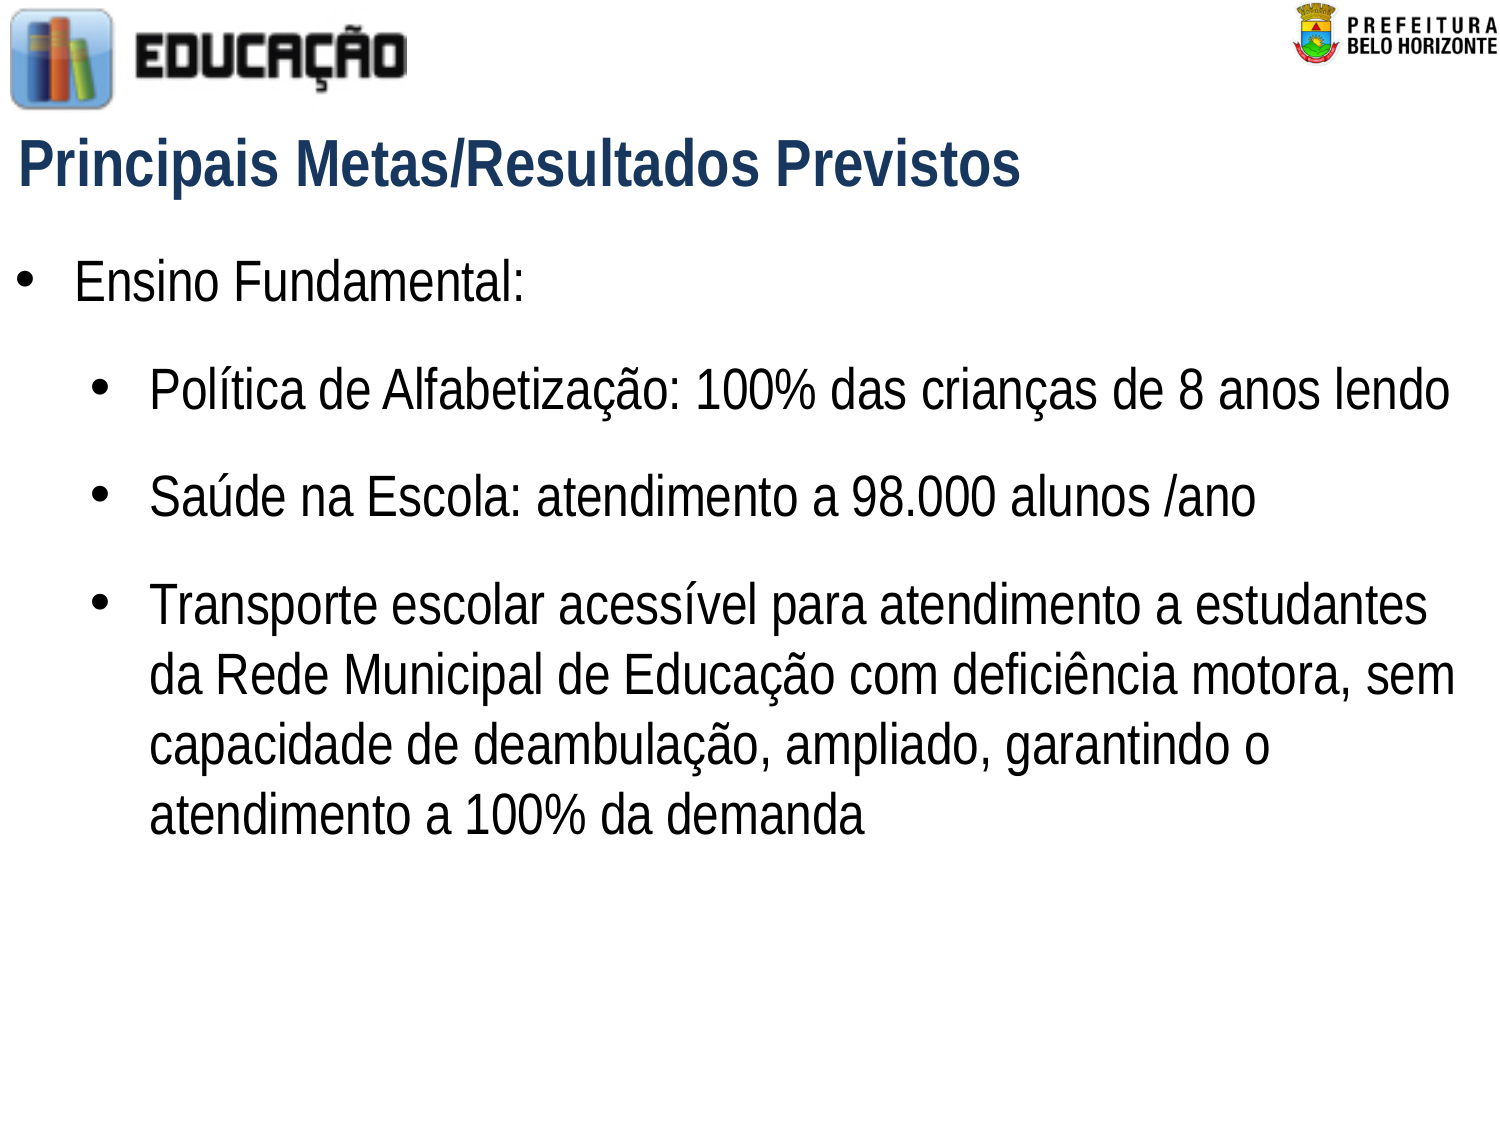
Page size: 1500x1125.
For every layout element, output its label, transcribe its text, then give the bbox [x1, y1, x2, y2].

picture [1290, 0, 1497, 67]
picture [9, 6, 407, 113]
text_box Principais Metas/Resultados Previstos [3, 112, 1039, 208]
text_box Ensino Fundamental: Política de Alfabetização: 100% das crianças de 8 anos lendo Saúde na Escola: atendimento a 98.000 alunos /ano Transporte escolar acessível para atendimento a estudantes da Rede Municipal de Educação com deficiência motora, sem capacidade de deambulação, ampliado, garantindo o atendimento a 100% da demanda [0, 236, 1500, 854]
